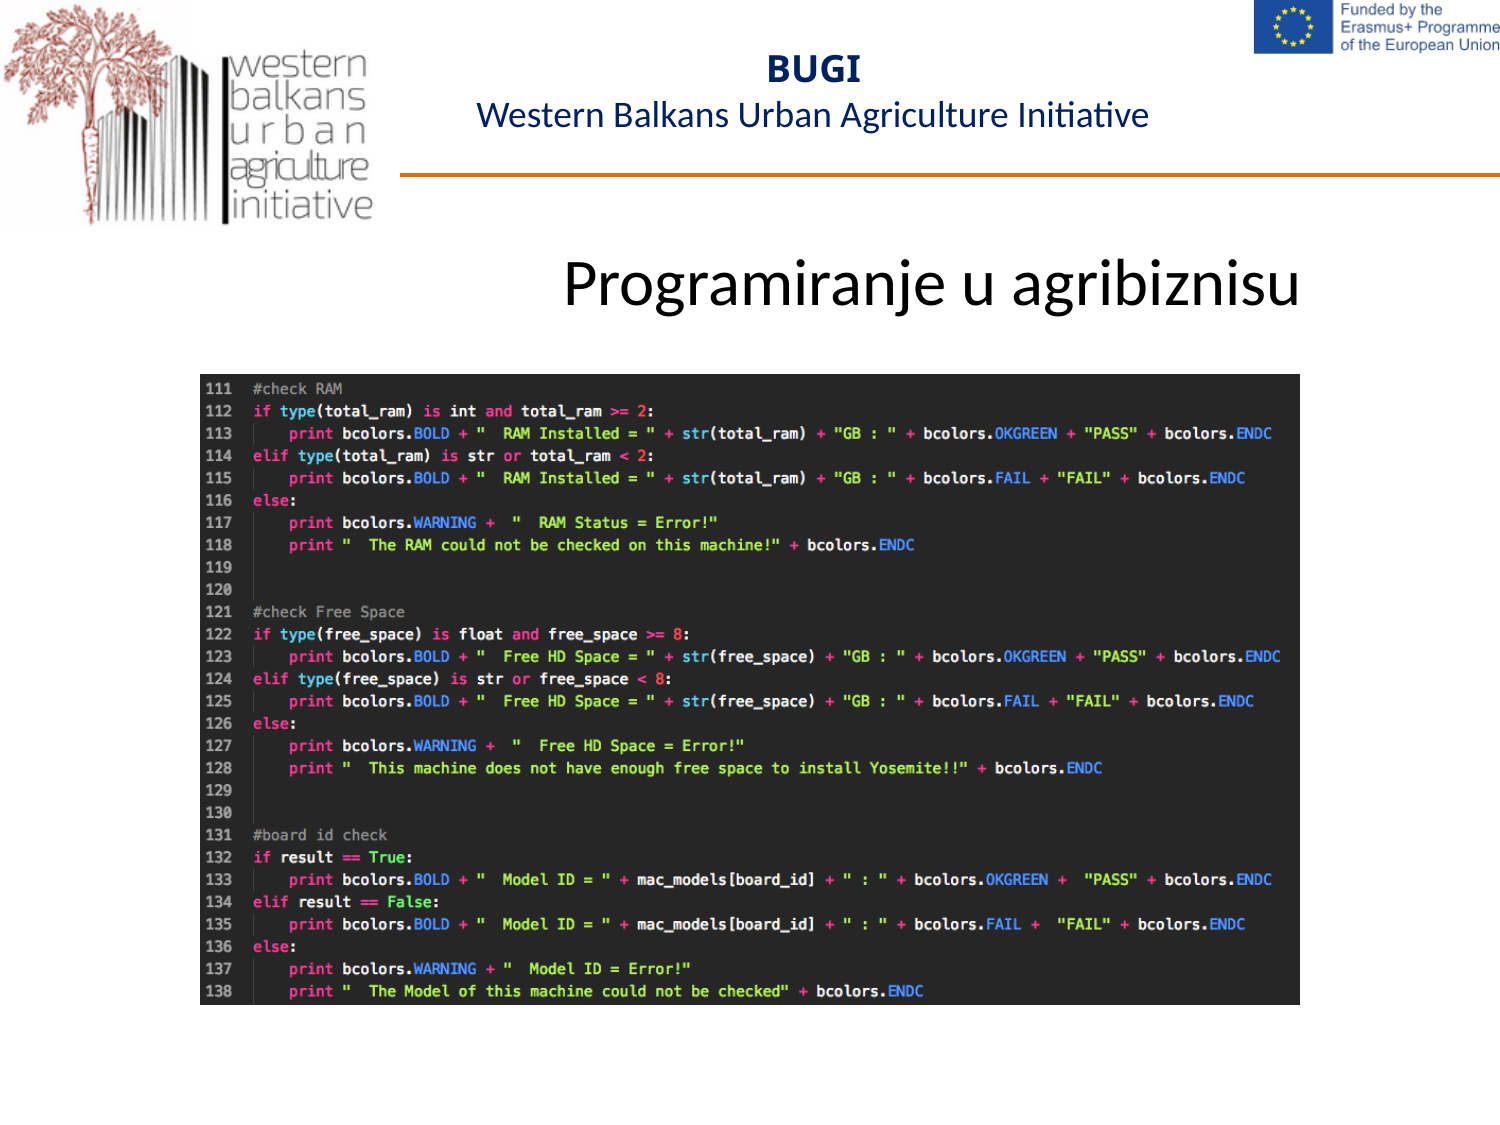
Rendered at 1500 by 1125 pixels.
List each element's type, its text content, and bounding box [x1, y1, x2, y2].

picture [1253, 0, 1500, 55]
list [199, 374, 1301, 1006]
picture [0, 0, 378, 227]
title Programiranje u agribiznisu [429, 185, 1436, 373]
